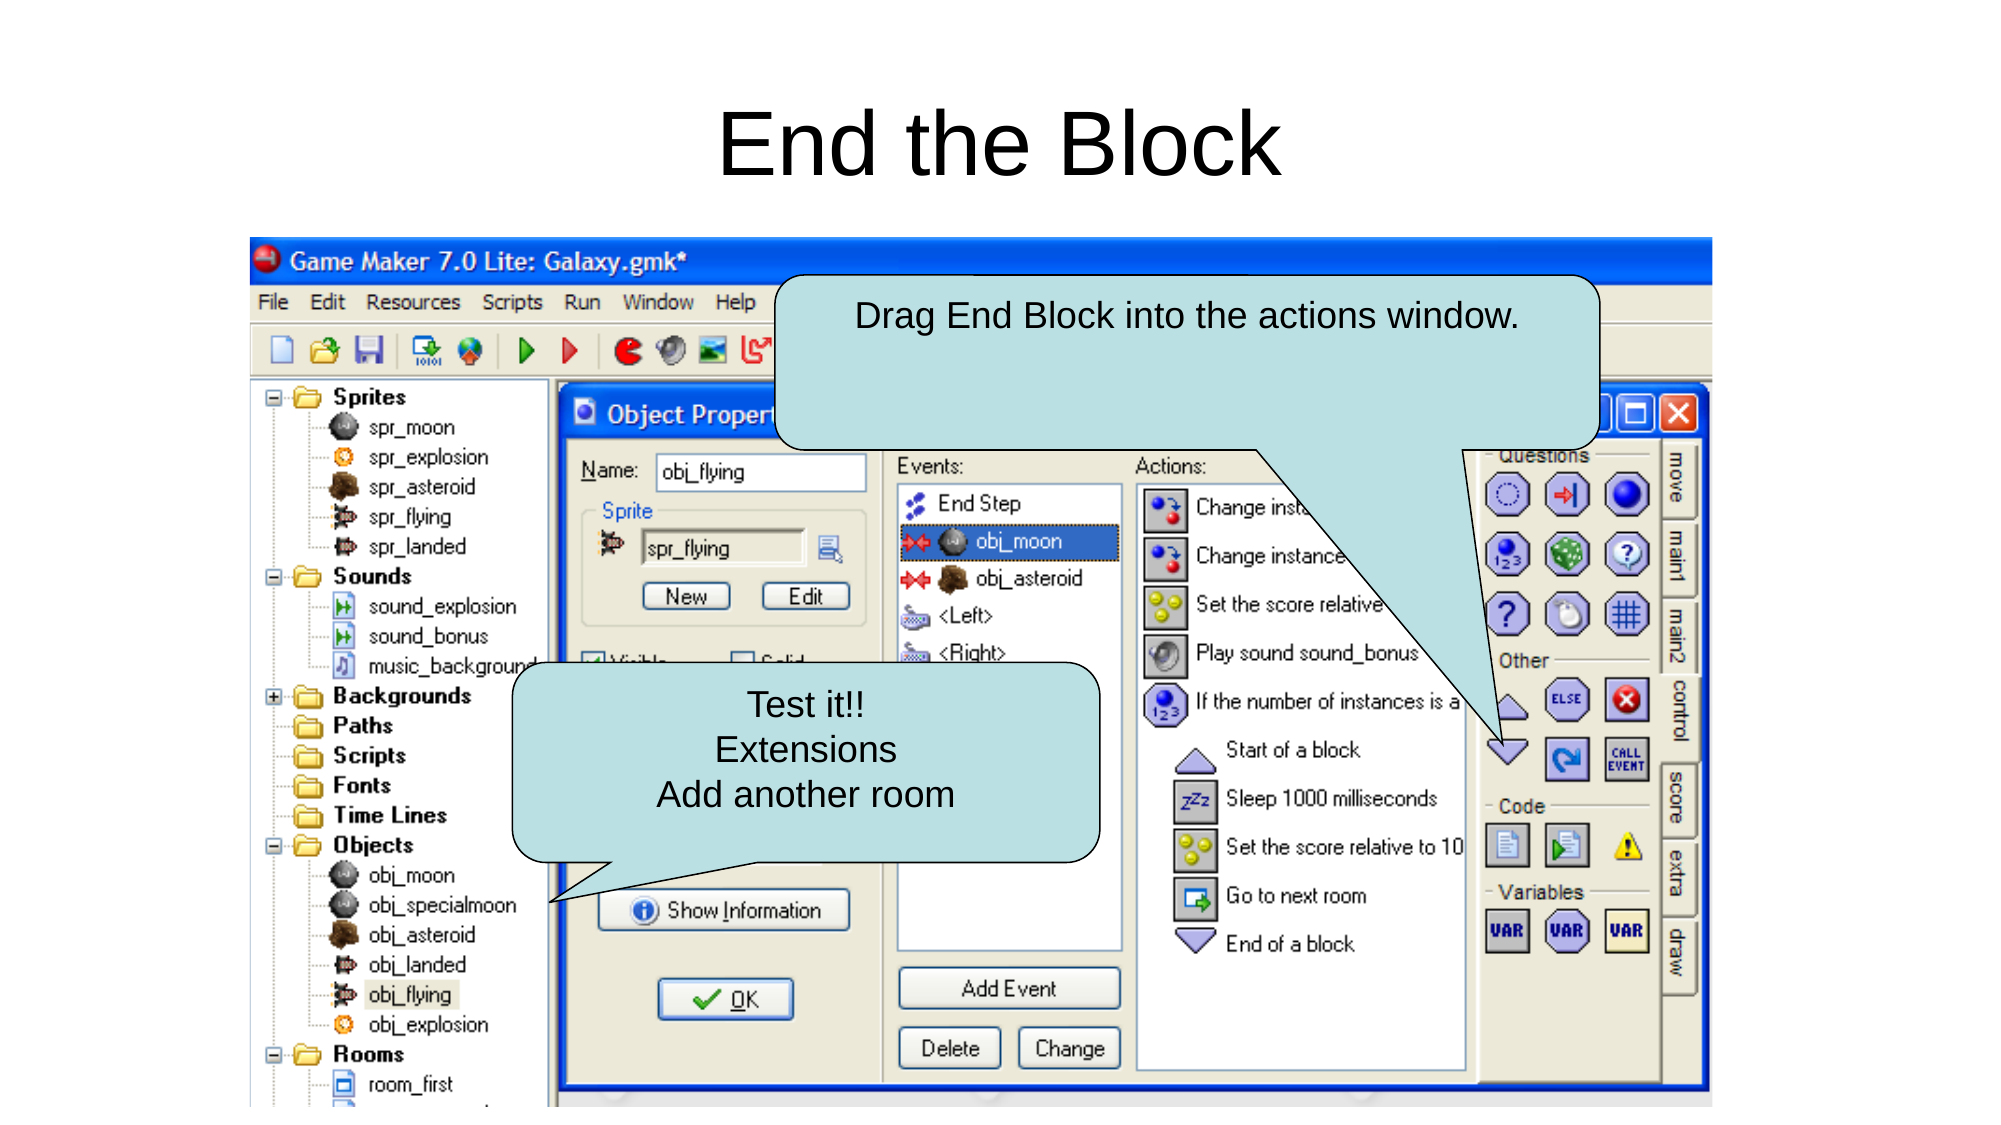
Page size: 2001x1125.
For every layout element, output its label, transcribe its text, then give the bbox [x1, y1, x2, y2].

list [249, 237, 1713, 1107]
title End the Block [99, 45, 1900, 233]
